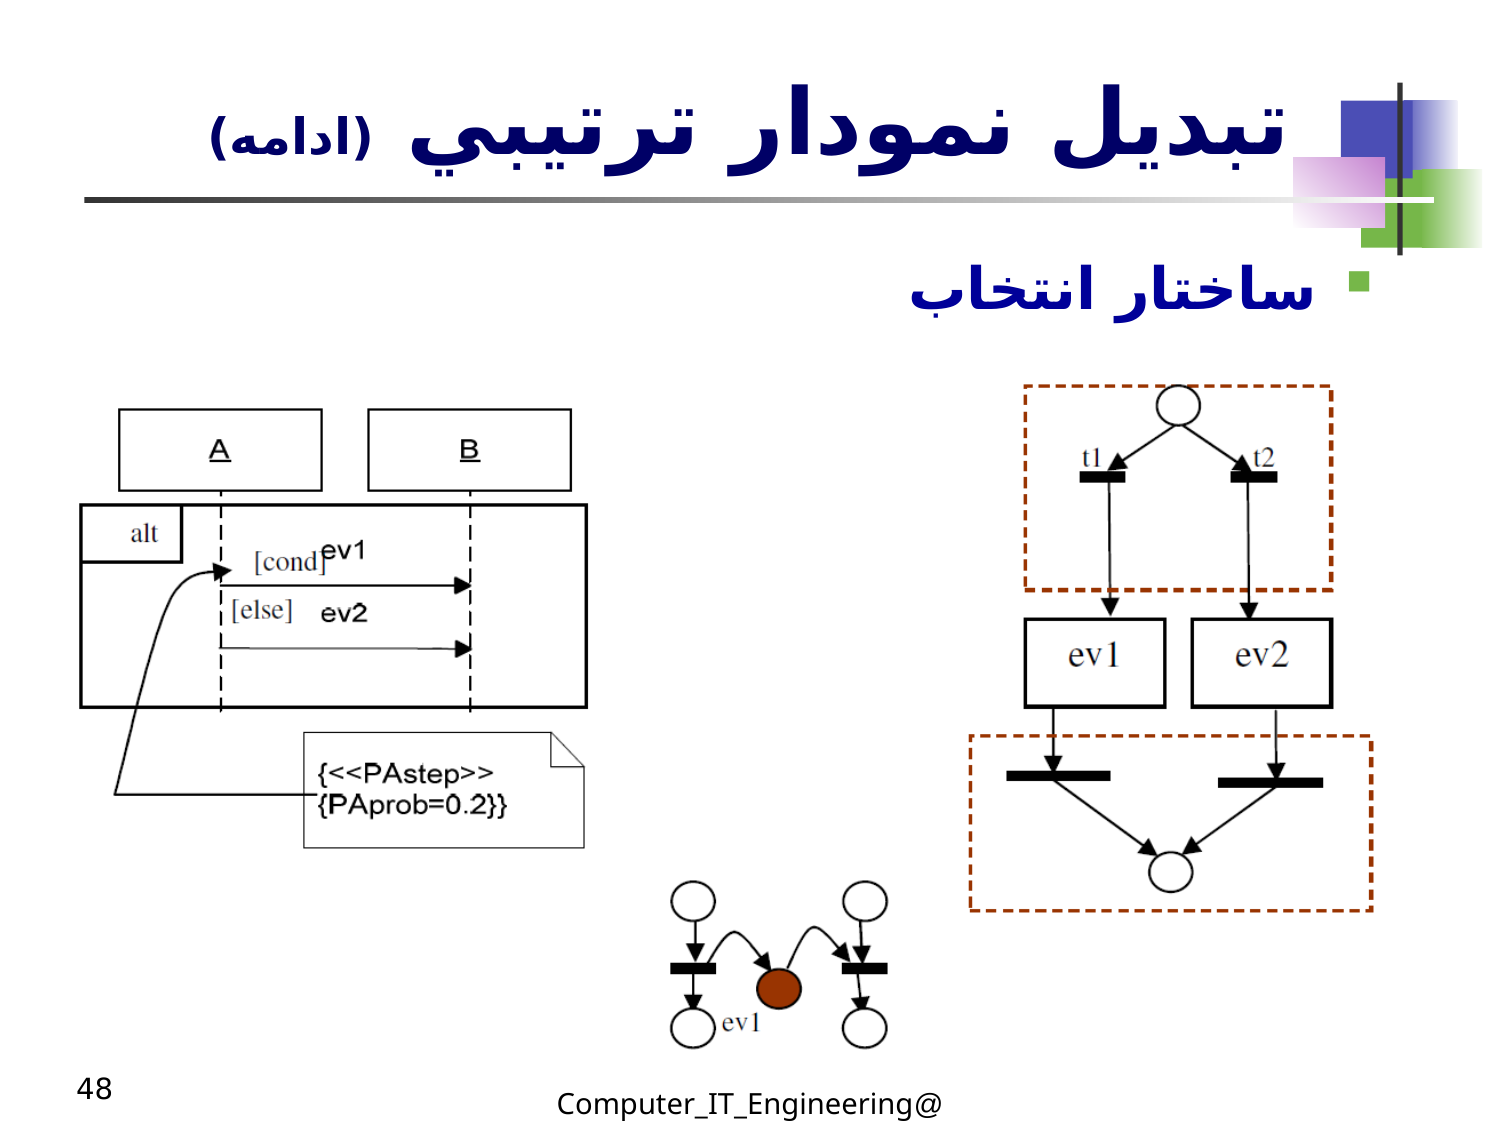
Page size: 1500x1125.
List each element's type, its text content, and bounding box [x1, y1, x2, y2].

slide_number 48 [40, 1049, 148, 1125]
title تبديل نمودار ترتيبي (ادامه) [40, 42, 1306, 181]
list ساختار انتخاب [64, 243, 1388, 371]
text_box @Computer_IT_Engineering [541, 1078, 959, 1125]
picture [52, 373, 1400, 1059]
